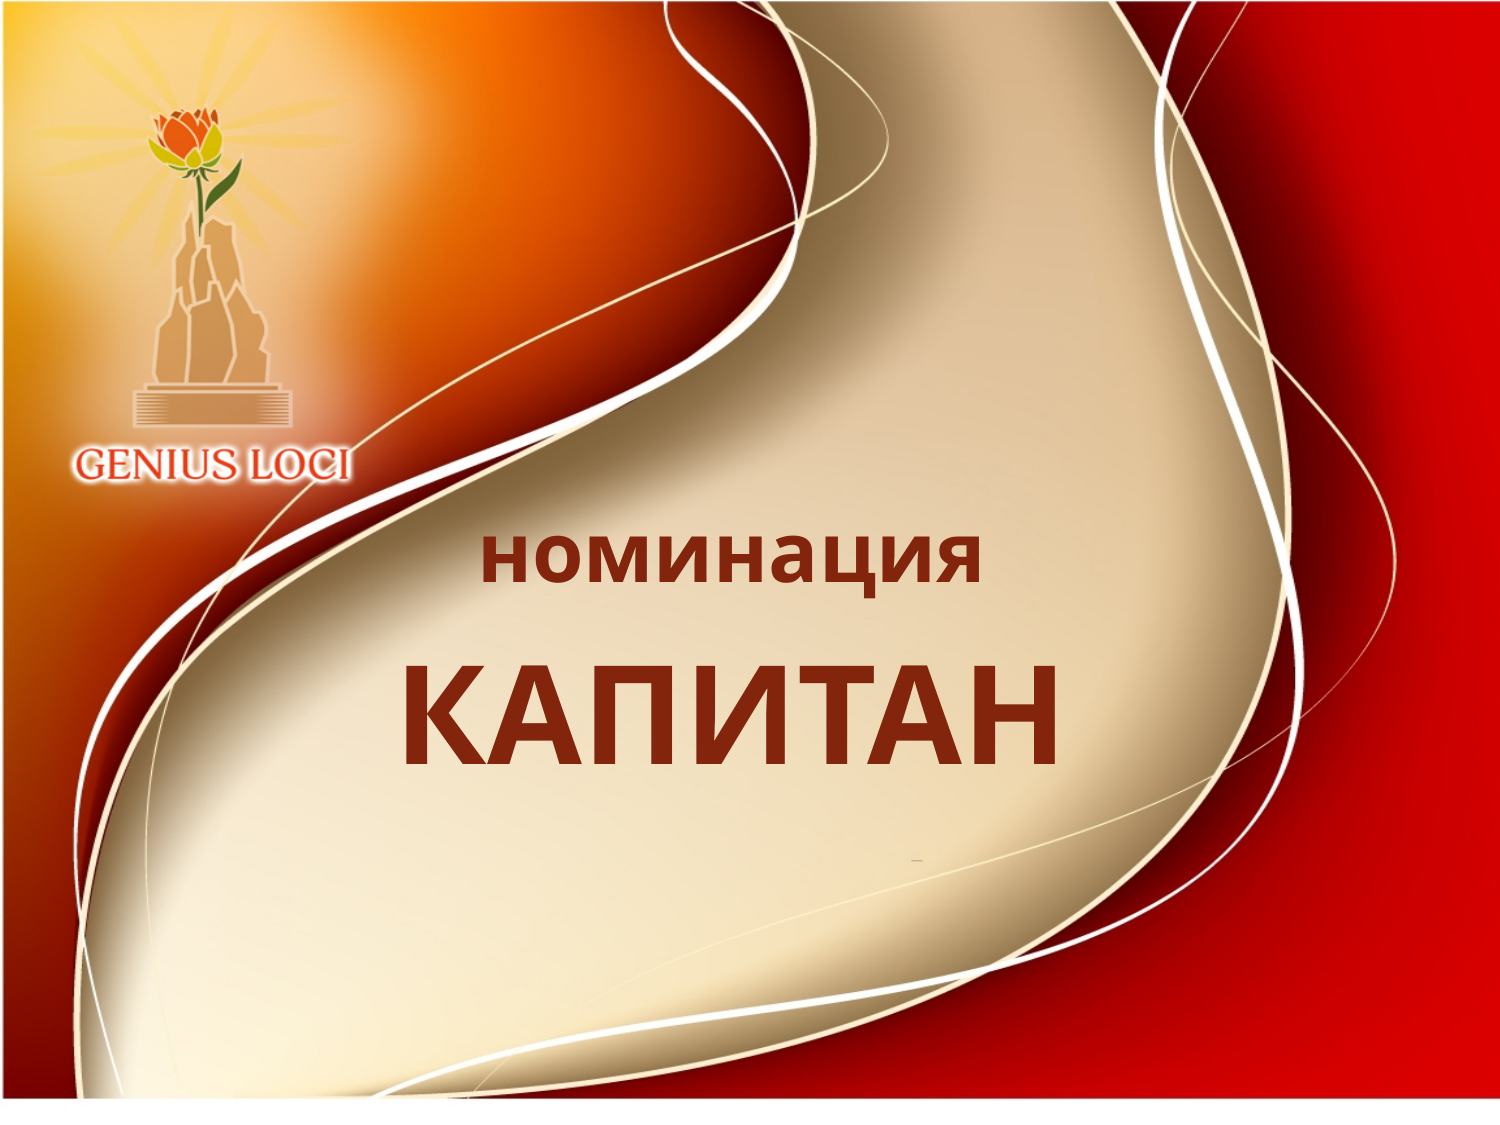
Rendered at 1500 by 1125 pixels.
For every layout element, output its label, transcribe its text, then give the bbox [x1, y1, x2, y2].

subtitle номинация КАПИТАН [206, 491, 1257, 780]
picture [0, 0, 1500, 1125]
